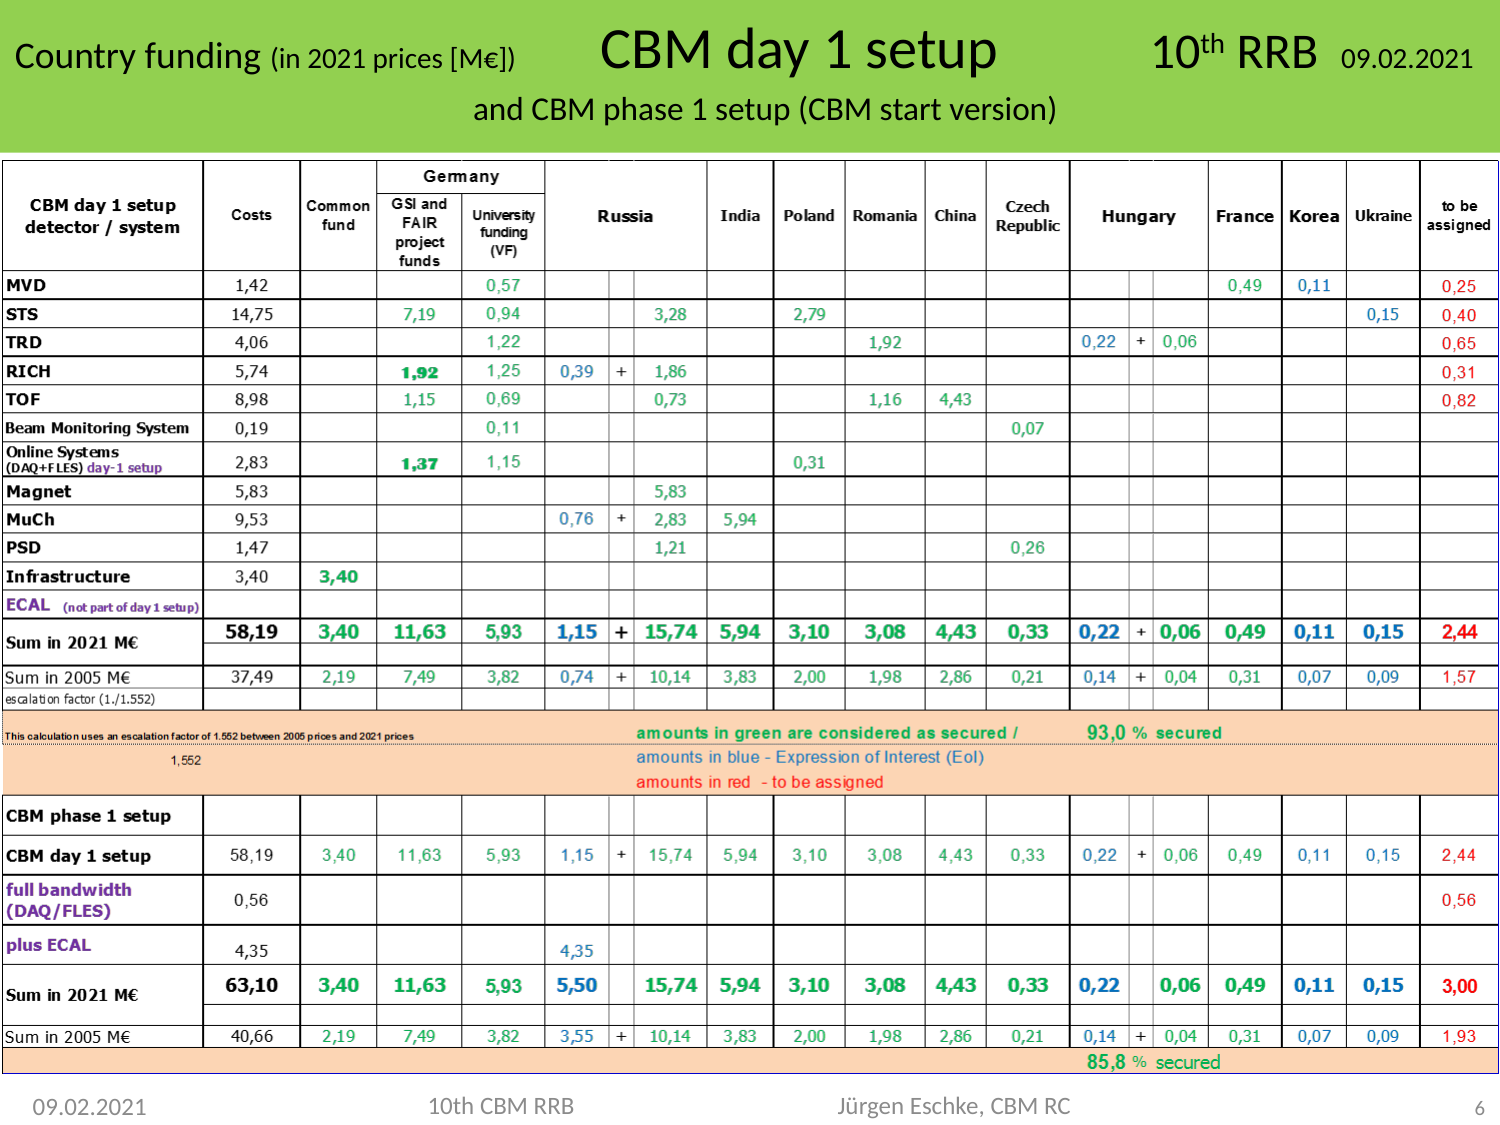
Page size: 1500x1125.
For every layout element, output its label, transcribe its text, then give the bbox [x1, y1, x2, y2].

text_box Country funding (in 2021 prices [M€]) CBM day 1 setup 10th RRB 09.02.2021 [0, 0, 1500, 153]
picture [2, 159, 1500, 1075]
footer 10th CBM RRB Jürgen Eschke, CBM RC [348, 1081, 1152, 1125]
text_box and CBM phase 1 setup (CBM start version) [458, 80, 1074, 135]
slide_number 6 [1453, 1079, 1500, 1125]
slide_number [17, 1081, 348, 1125]
